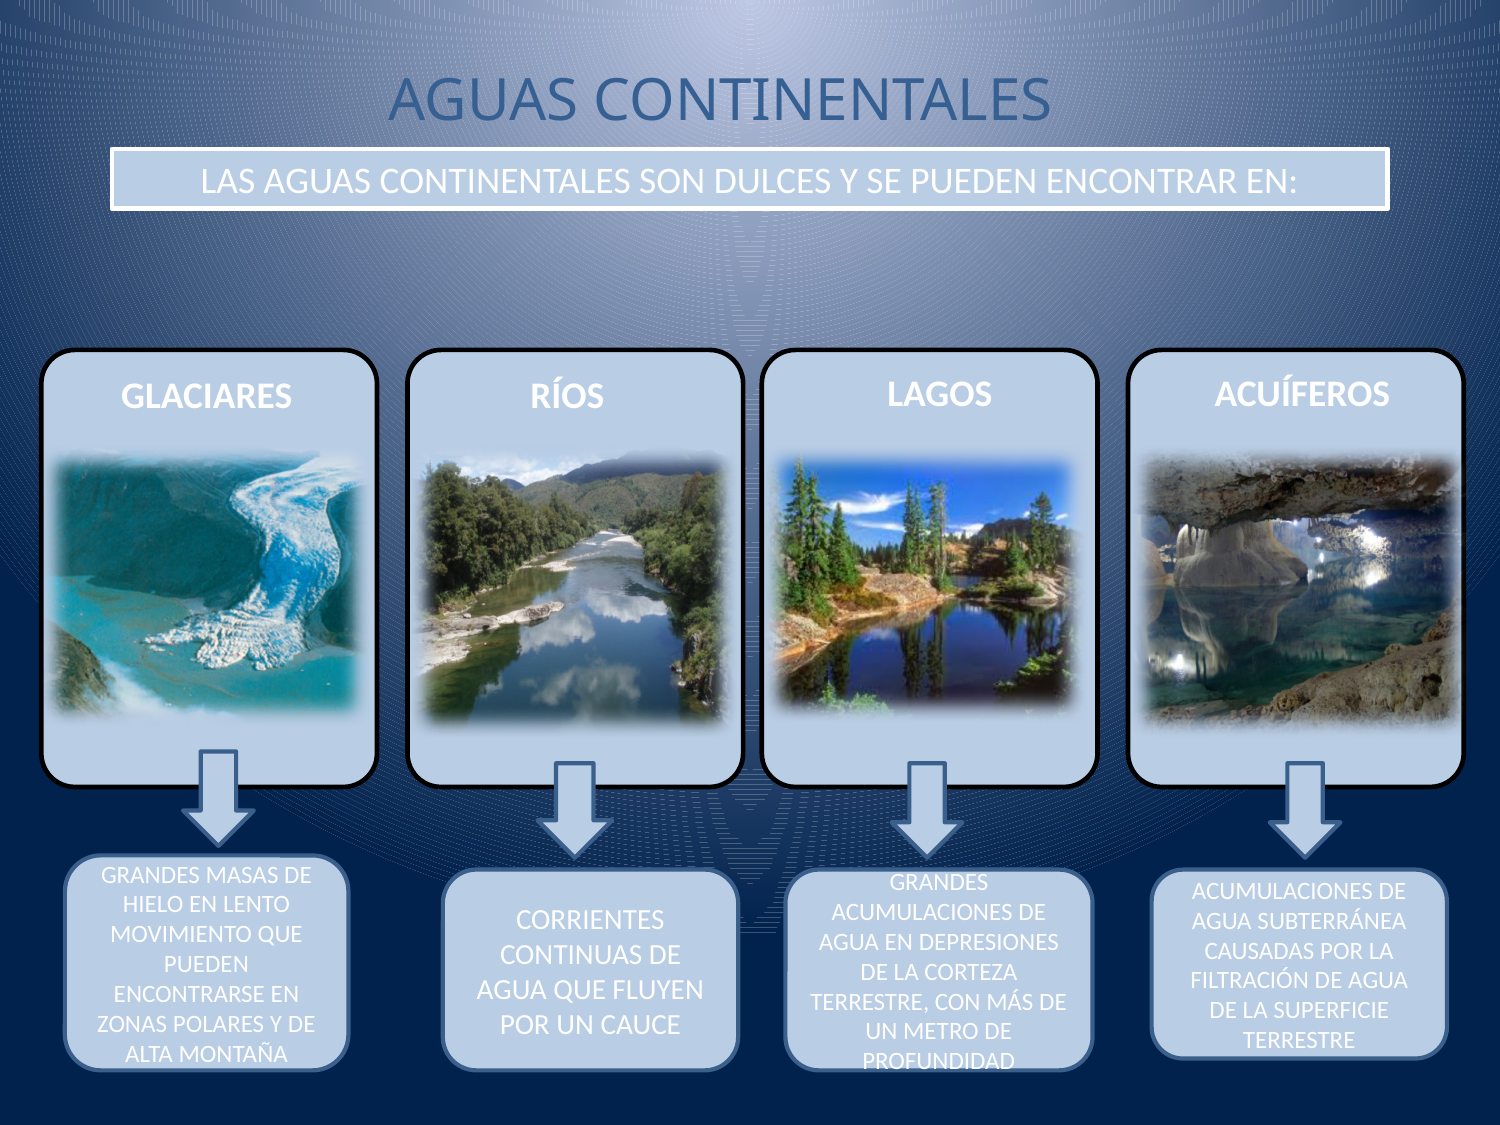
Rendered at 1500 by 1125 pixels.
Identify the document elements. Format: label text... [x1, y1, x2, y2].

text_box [1127, 349, 1473, 1059]
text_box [407, 349, 744, 1071]
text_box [761, 349, 1098, 1071]
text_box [38, 349, 378, 1071]
text_box LAS AGUAS CONTINENTALES SON DULCES Y SE PUEDEN ENCONTRAR EN: [112, 148, 1388, 209]
text_box AGUAS CONTINENTALES [373, 54, 1068, 140]
